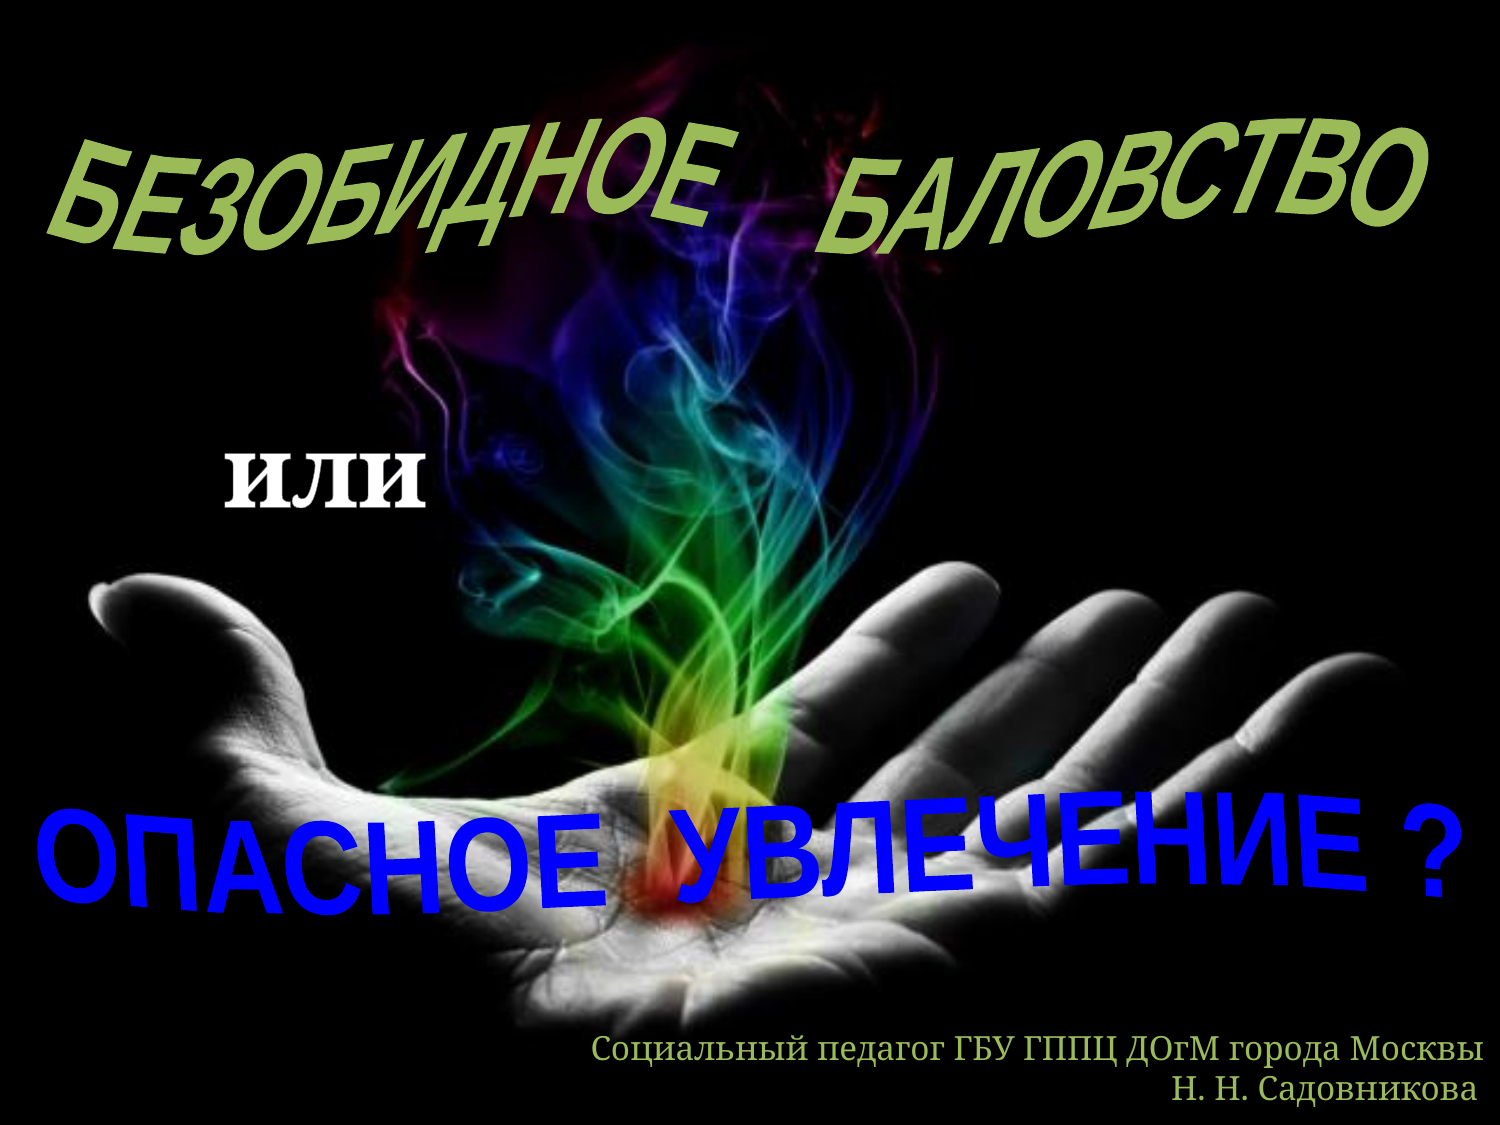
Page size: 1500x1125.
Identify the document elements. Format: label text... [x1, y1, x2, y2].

text_box Социальный педагог ГБУ ГППЦ ДОгМ города Москвы Н. Н. Садовникова [503, 1019, 1500, 1115]
picture [0, 0, 1500, 1125]
text_box или [93, 399, 528, 535]
